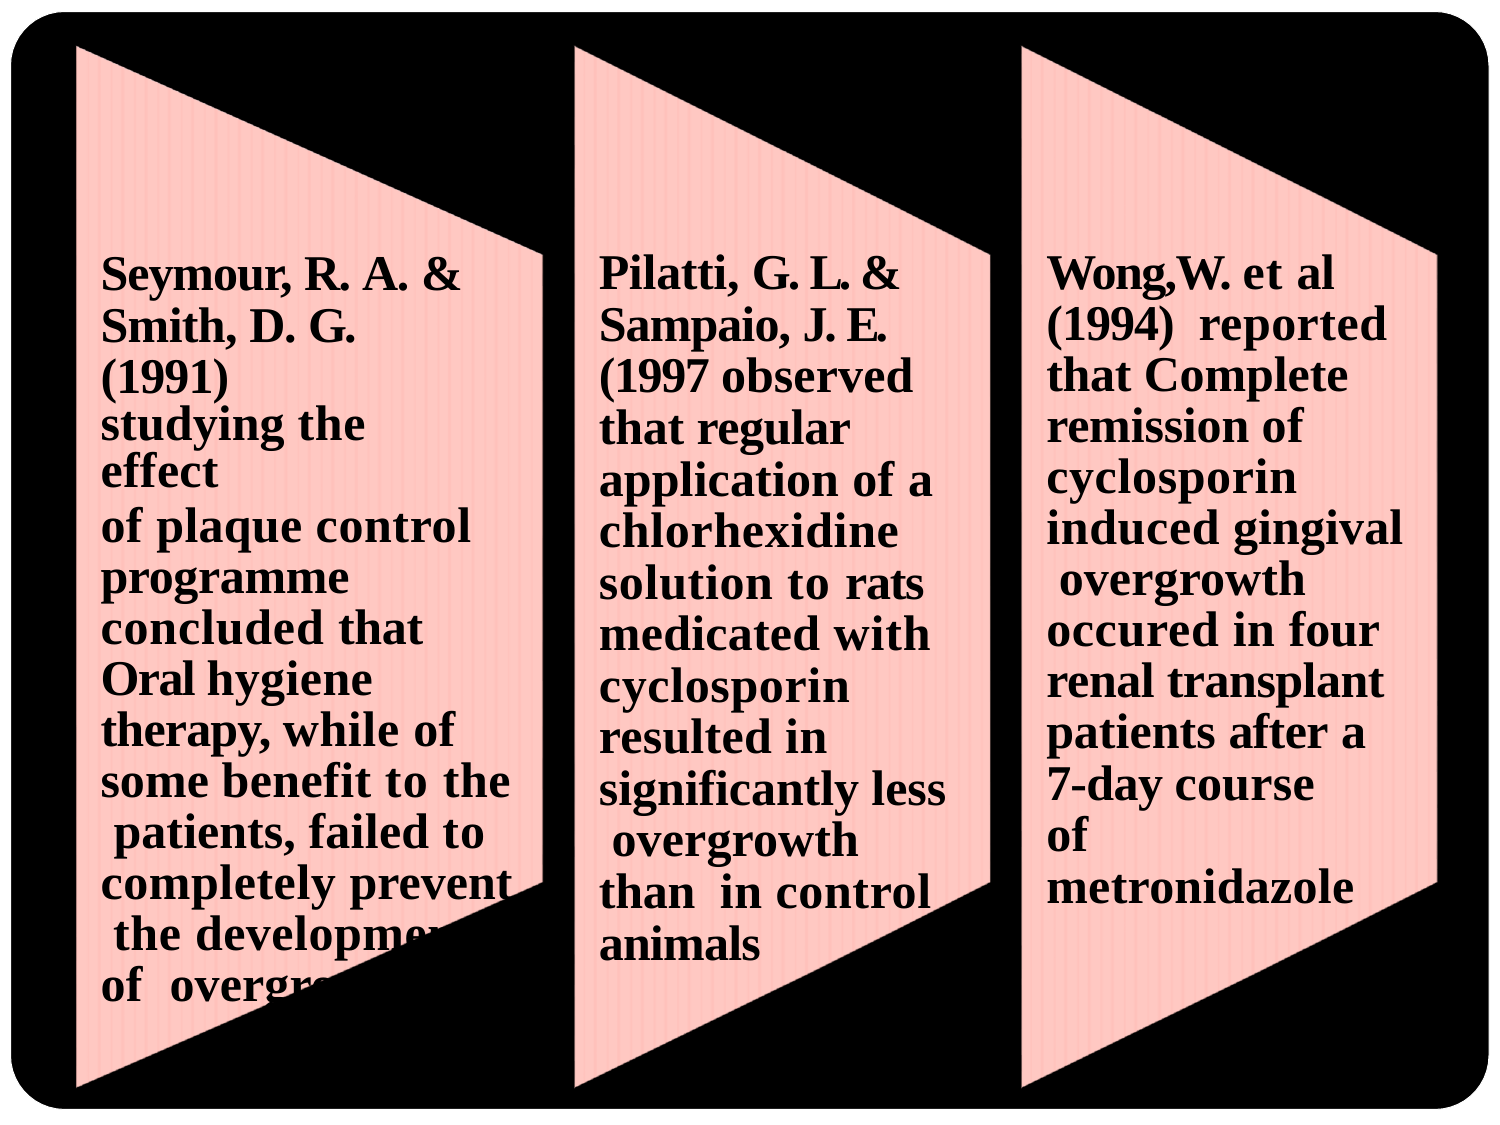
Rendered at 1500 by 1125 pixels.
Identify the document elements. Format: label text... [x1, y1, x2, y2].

text_box [1010, 42, 1451, 1099]
text_box Wong,W. et al (1994) reported that Complete remission of cyclosporin induced gingival overgrowth occured in four renal transplant patients after a 7-day course of metronidazole [1044, 238, 1406, 914]
text_box Seymour, R. A. & Smith, D. G. (1991) studying the effect of plaque control programme concluded that Oral hygiene therapy, while of some benefit to the patients, failed to completely prevent the development of overgrowth. [98, 238, 516, 1012]
text_box [563, 42, 1003, 1099]
text_box Pilatti, G. L. & Sampaio, J. E. (1997 observed that regular application of a chlorhexidine solution to rats medicated with cyclosporin resulted in significantly less overgrowth than in control animals [596, 238, 958, 971]
text_box [65, 42, 560, 1099]
